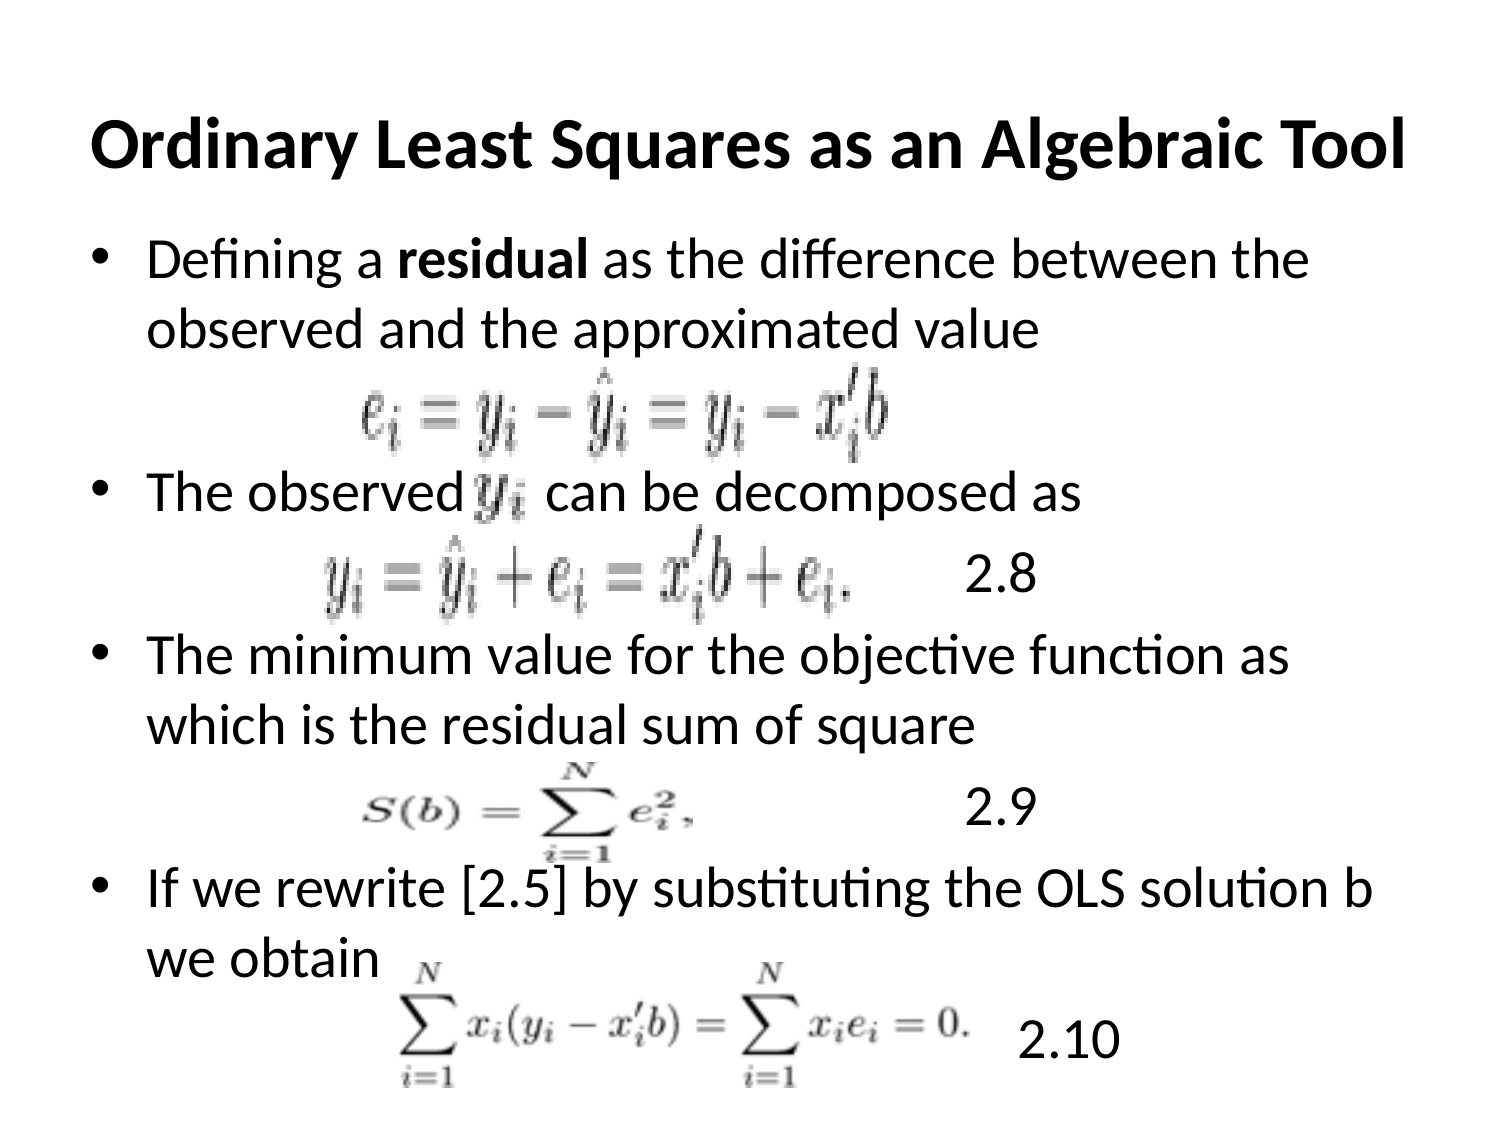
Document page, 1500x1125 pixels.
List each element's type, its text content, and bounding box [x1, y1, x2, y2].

title Ordinary Least Squares as an Algebraic Tool [75, 45, 1425, 212]
list Defining a residual as the difference between the observed and the approximated value The observed can be decomposed as 2.8 The minimum value for the objective function as which is the residual sum of square 2.9 If we rewrite [2.5] by substituting the OLS solution b we obtain 2.10 [75, 212, 1425, 1125]
picture [362, 362, 888, 463]
picture [324, 474, 851, 626]
picture [399, 962, 971, 1088]
picture [362, 762, 693, 863]
